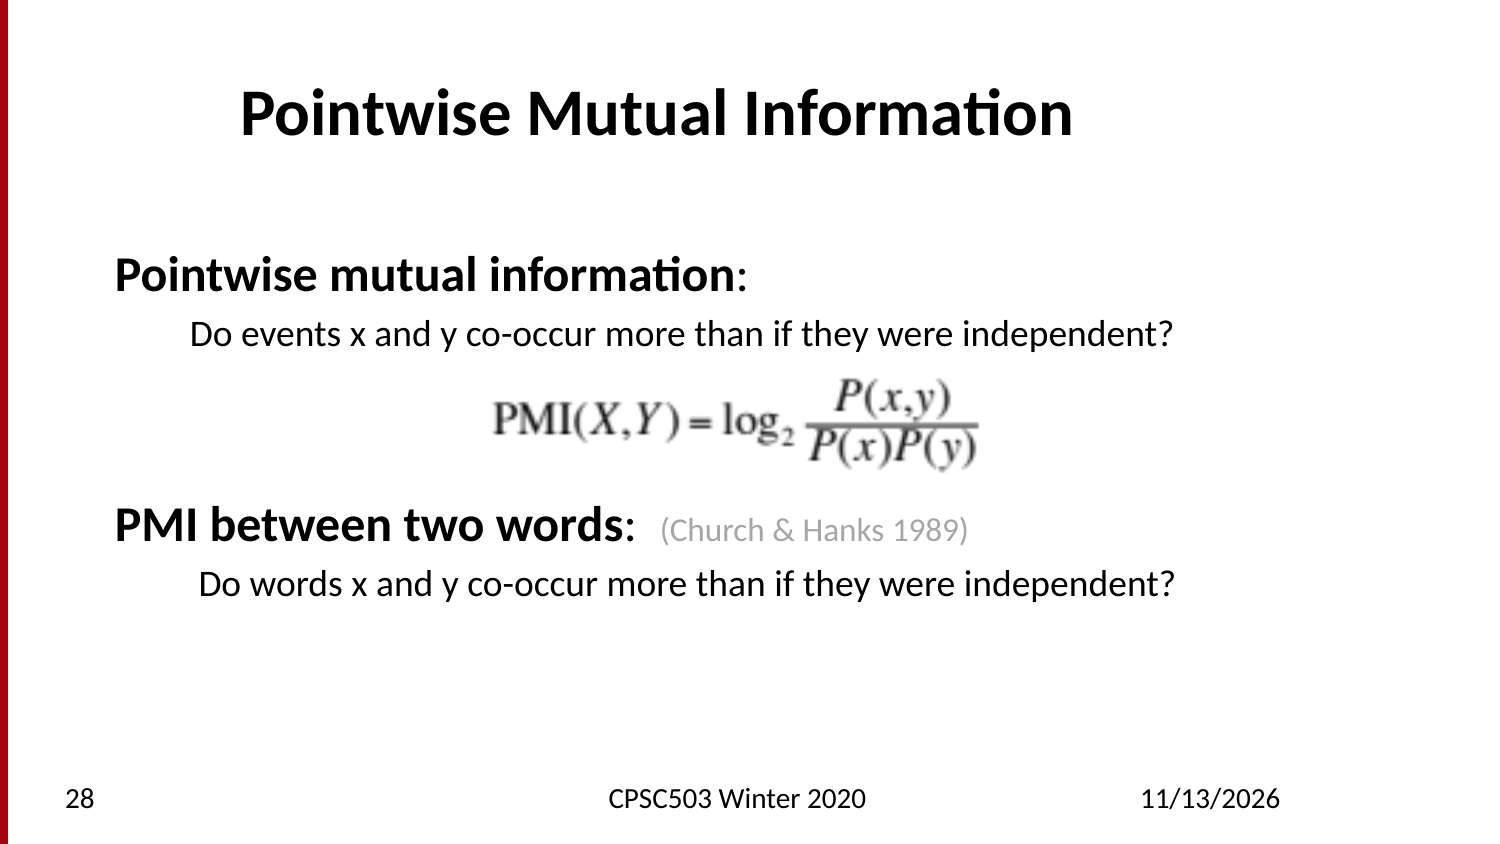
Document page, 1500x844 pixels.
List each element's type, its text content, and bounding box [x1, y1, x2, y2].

slide_number 28 [49, 771, 376, 829]
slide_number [1124, 771, 1451, 829]
footer CPSC503 Winter 2020 [499, 771, 976, 829]
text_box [487, 371, 983, 477]
title Pointwise Mutual Information [225, 34, 1450, 157]
